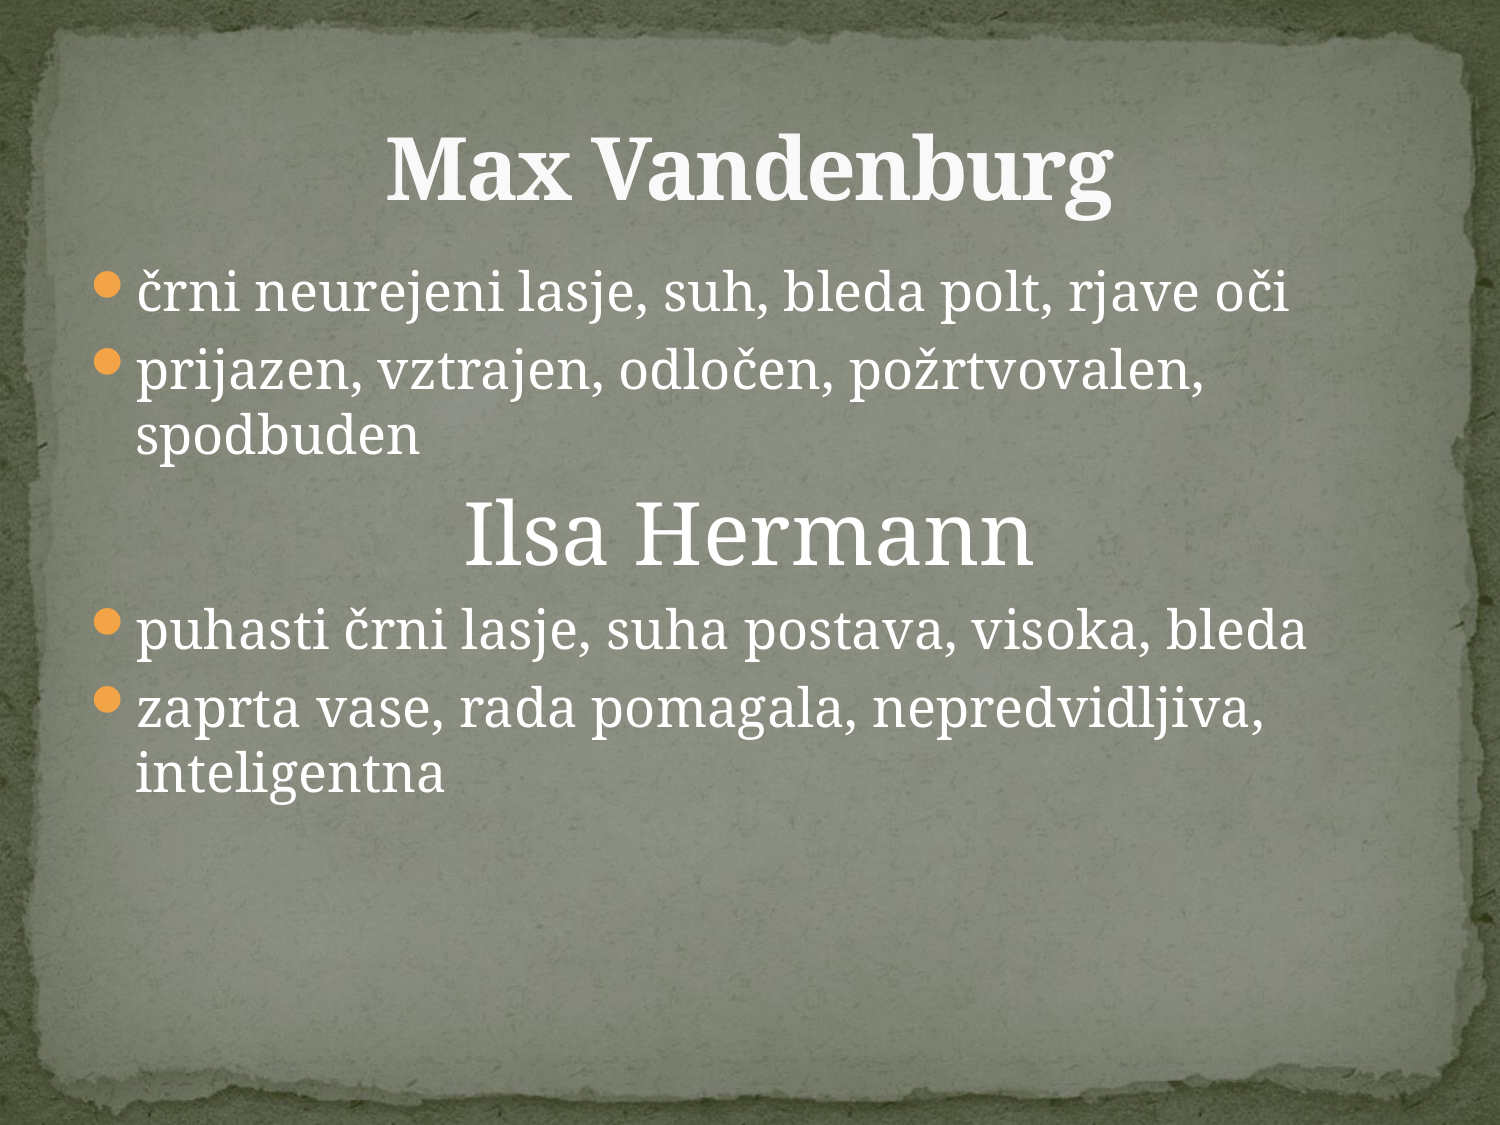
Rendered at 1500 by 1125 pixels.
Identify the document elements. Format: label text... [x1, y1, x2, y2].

title Max Vandenburg [74, 24, 1425, 225]
picture [0, 0, 1500, 1125]
list črni neurejeni lasje, suh, bleda polt, rjave oči prijazen, vztrajen, odločen, požrtvovalen, spodbuden Ilsa Hermann puhasti črni lasje, suha postava, visoka, bleda zaprta vase, rada pomagala, nepredvidljiva, inteligentna [75, 249, 1425, 1000]
